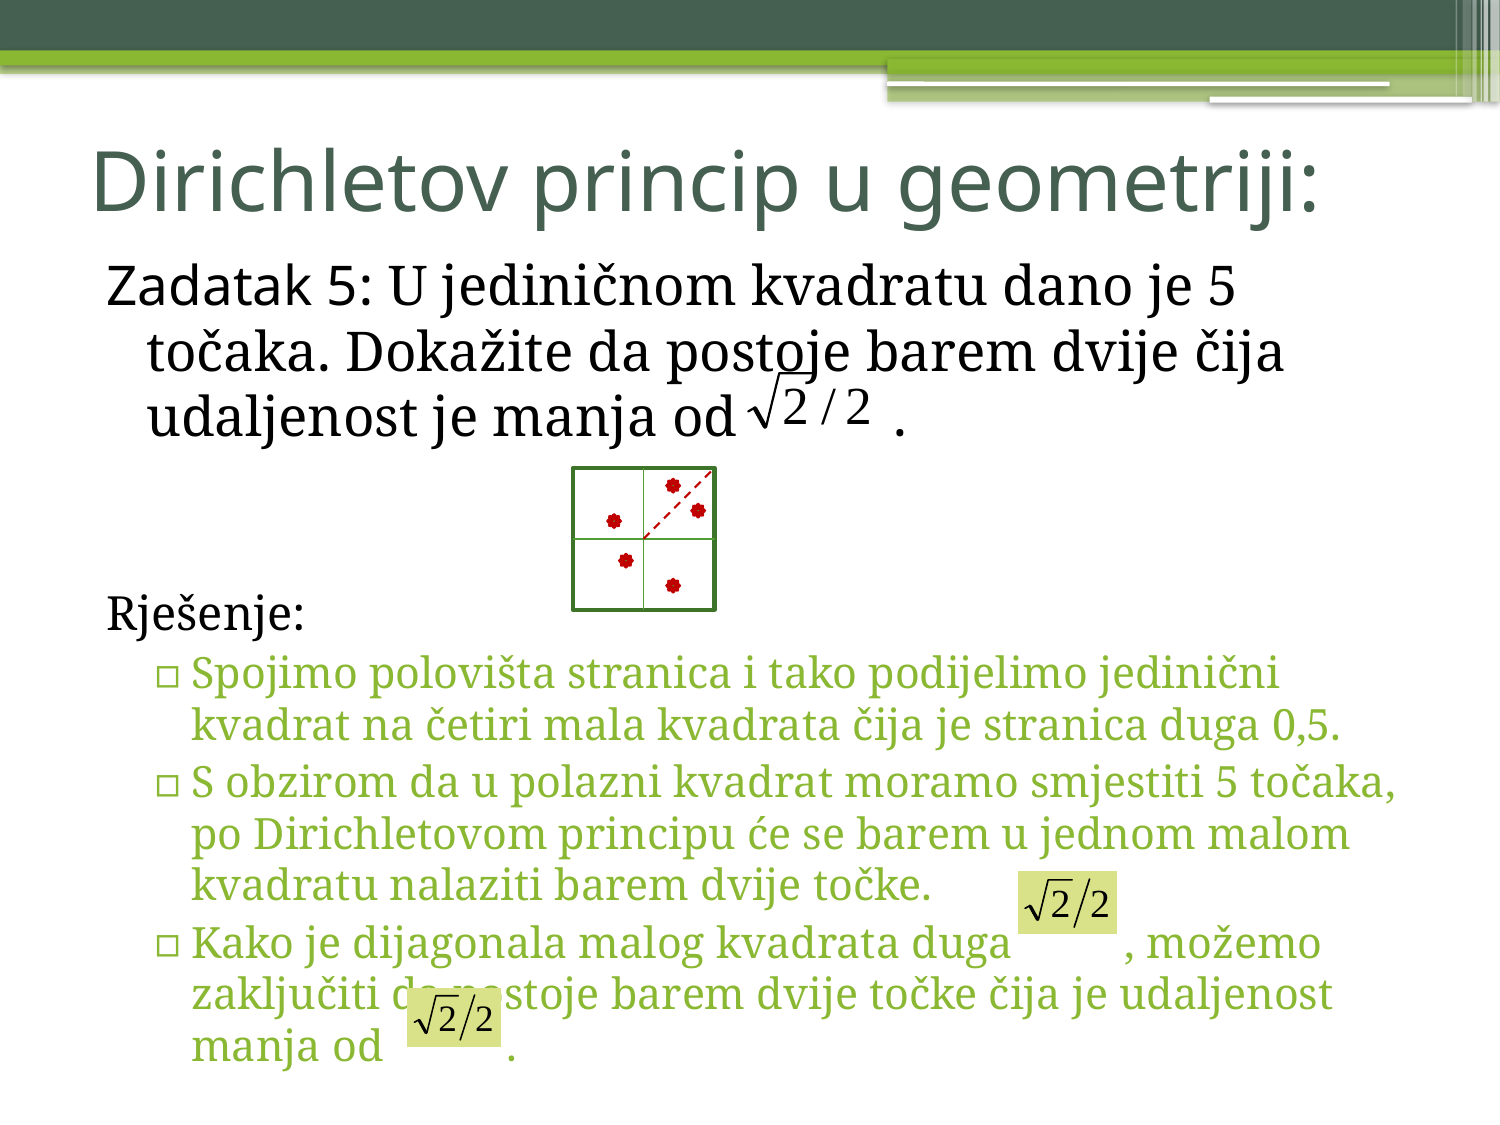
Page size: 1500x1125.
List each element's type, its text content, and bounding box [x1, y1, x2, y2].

text_box [571, 466, 643, 541]
text_box [606, 513, 623, 530]
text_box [1017, 871, 1118, 935]
text_box [647, 545, 717, 612]
text_box [571, 544, 640, 612]
text_box [665, 577, 682, 594]
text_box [737, 361, 882, 438]
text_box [407, 987, 501, 1047]
text_box [617, 552, 634, 569]
list Zadatak 5: U jediničnom kvadratu dano je 5 točaka. Dokažite da postoje barem dvije čija udaljenost je manja od . Rješenje: Spojimo polovišta stranica i tako podijelimo jedinični kvadrat na četiri mala kvadrata čija je stranica duga 0,5. S obzirom da u polazni kvadrat moramo smjestiti 5 točaka, po Dirichletovom principu će se barem u jednom malom kvadratu nalaziti barem dvije točke. Kako je dijagonala malog kvadrata duga , možemo zaključiti da postoje barem dvije točke čija je udaljenost manja od . [75, 243, 1425, 1079]
title Dirichletov princip u geometriji: [75, 113, 1425, 243]
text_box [643, 467, 715, 540]
